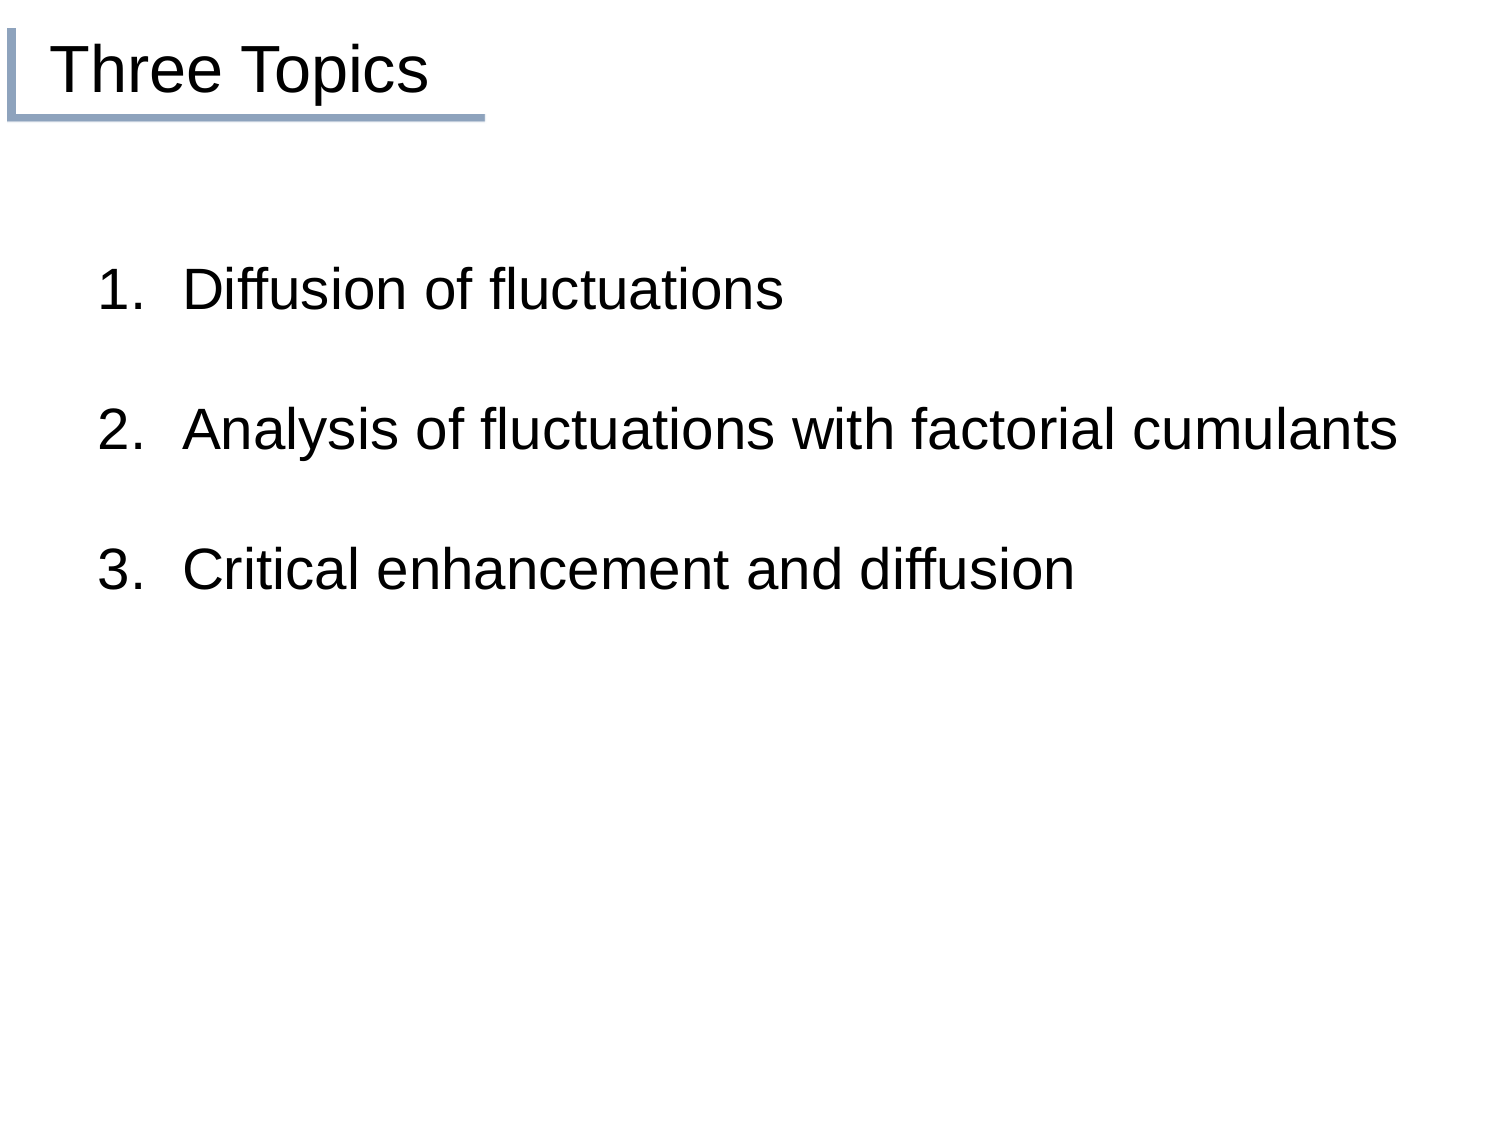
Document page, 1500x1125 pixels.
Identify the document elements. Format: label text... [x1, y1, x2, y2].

text_box Diffusion of fluctuations Analysis of fluctuations with factorial cumulants Critical enhancement and diffusion [82, 243, 1416, 609]
title Three Topics [15, 17, 495, 115]
